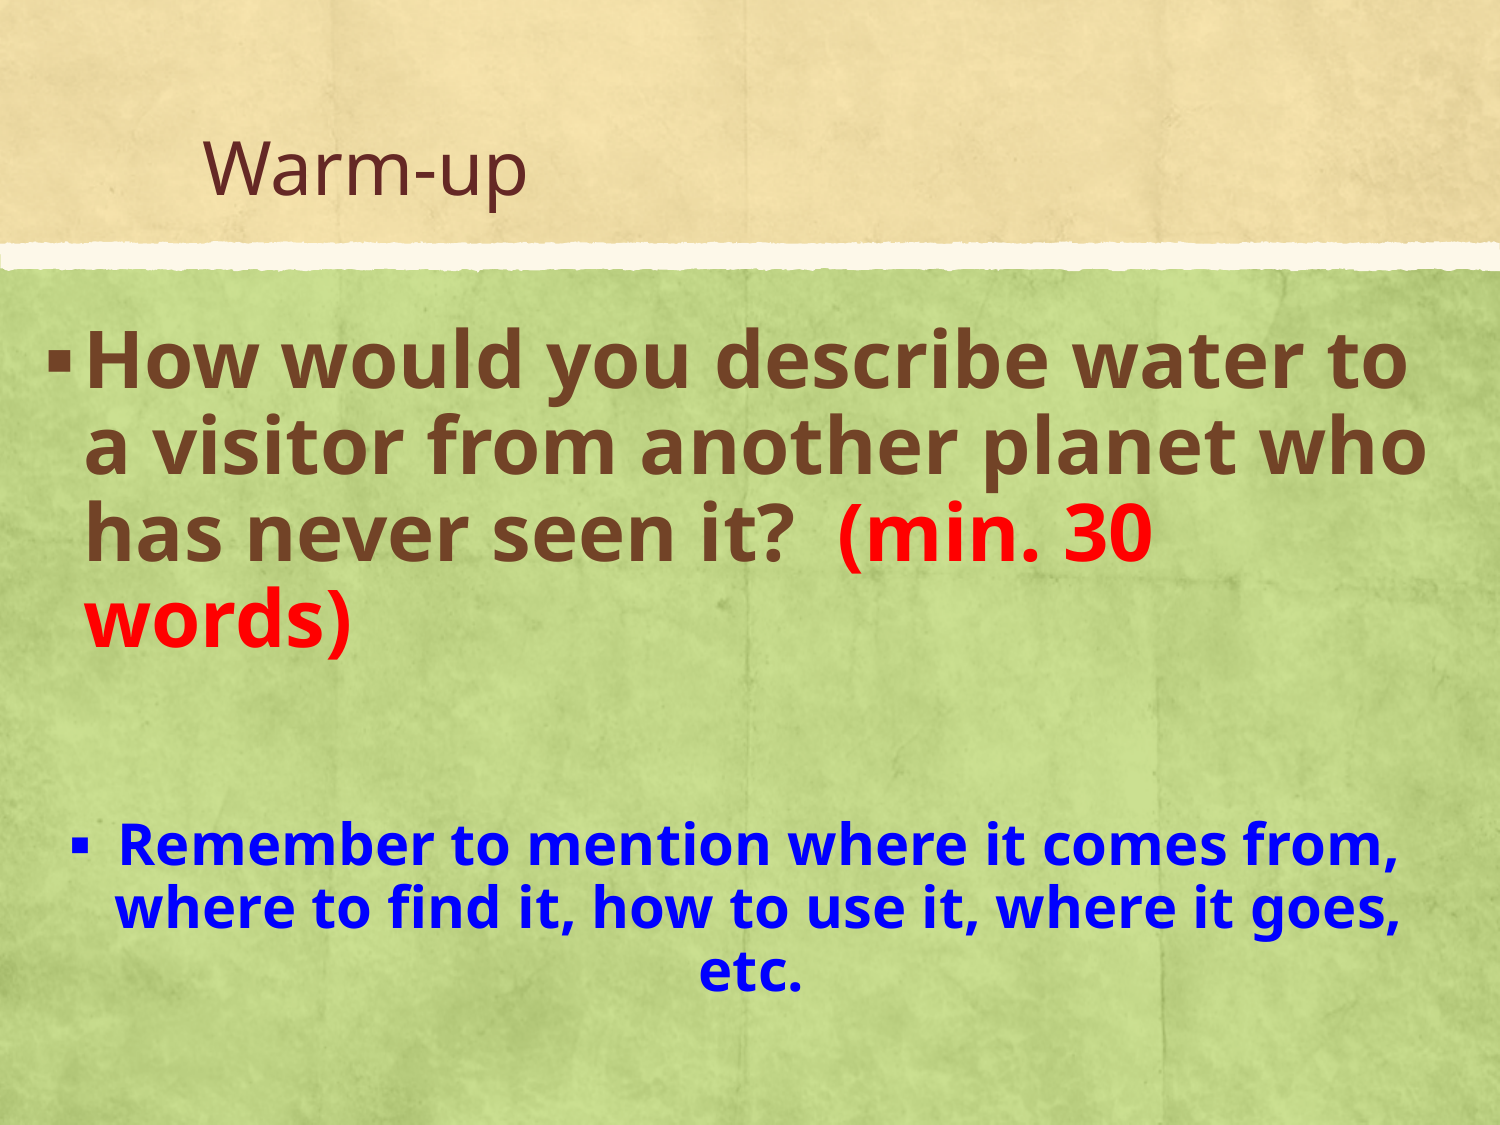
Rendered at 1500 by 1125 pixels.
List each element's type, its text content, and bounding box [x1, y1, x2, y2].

title Warm-up [187, 31, 1313, 219]
list How would you describe water to a visitor from another planet who has never seen it? (min. 30 words) Remember to mention where it comes from, where to find it, how to use it, where it goes, etc. [29, 312, 1450, 1013]
